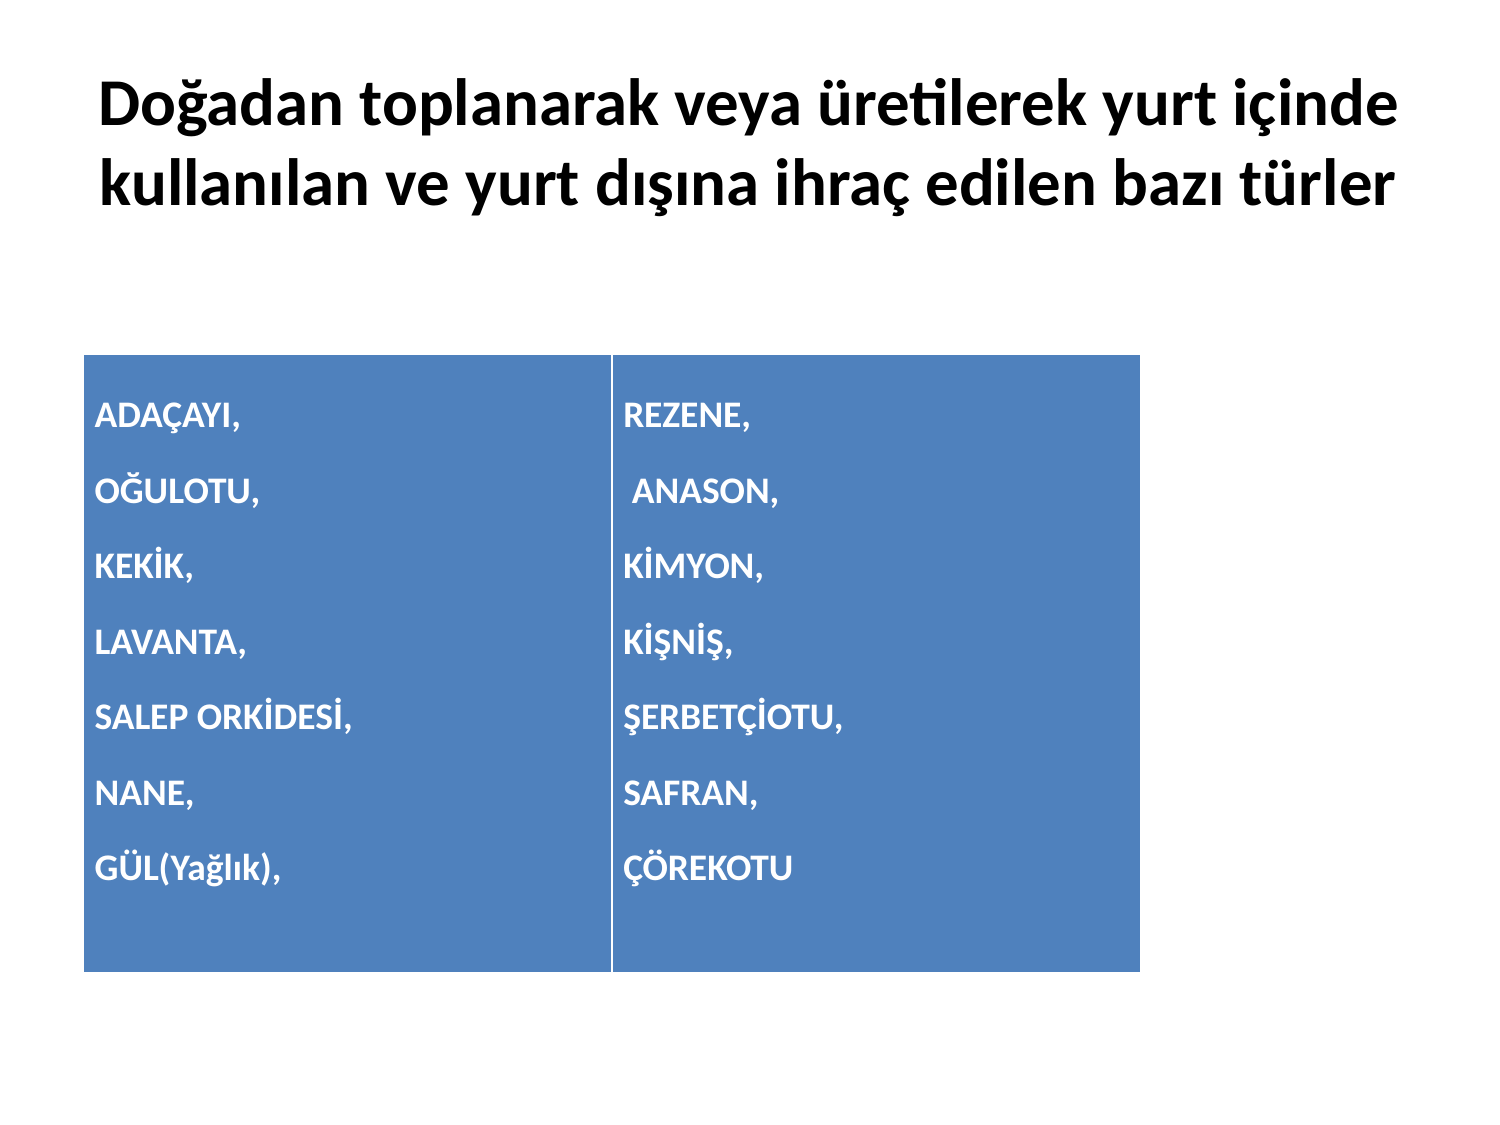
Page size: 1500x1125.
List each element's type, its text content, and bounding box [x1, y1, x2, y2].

table_header ADAÇAYI, OĞULOTU, KEKİK, LAVANTA, SALEP ORKİDESİ, NANE, GÜL(Yağlık), [84, 355, 611, 972]
table_header REZENE, ANASON, KİMYON, KİŞNİŞ, ŞERBETÇİOTU, SAFRAN, ÇÖREKOTU [613, 355, 1140, 972]
title Doğadan toplanarak veya üretilerek yurt içinde kullanılan ve yurt dışına ihraç edilen bazı türler [75, 45, 1425, 233]
